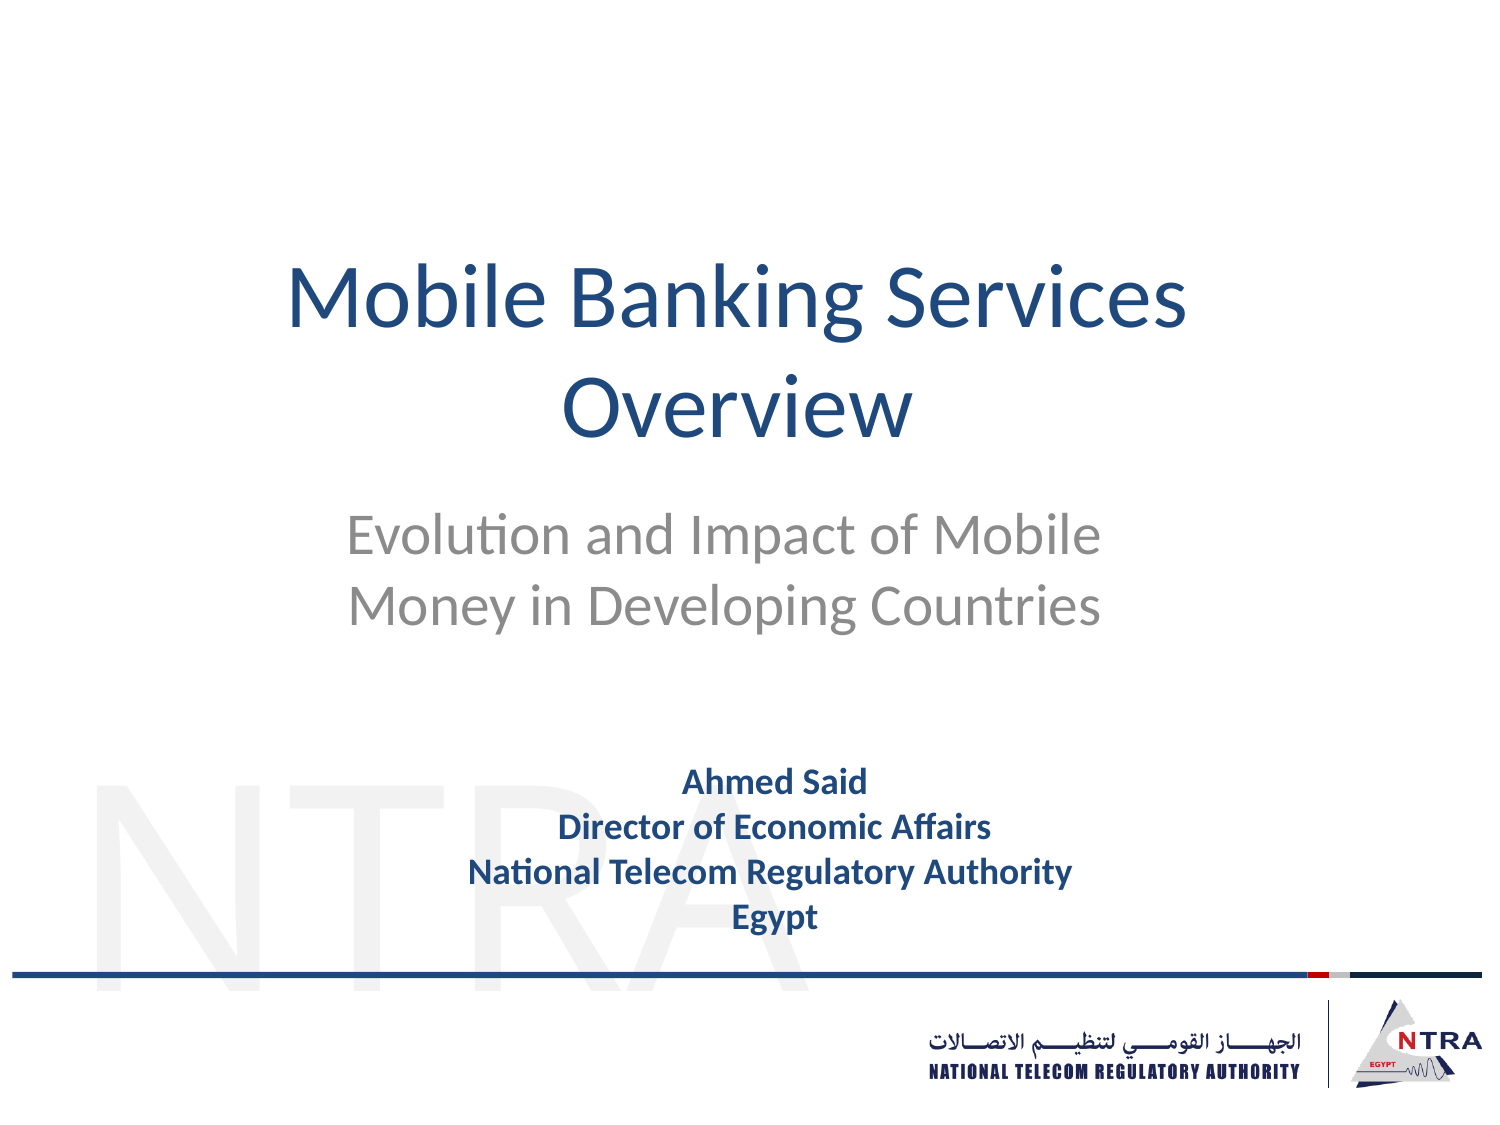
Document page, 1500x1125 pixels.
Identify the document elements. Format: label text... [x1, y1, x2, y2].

picture [1350, 999, 1482, 1088]
title Mobile Banking Services Overview [99, 224, 1375, 467]
subtitle Evolution and Impact of Mobile Money in Developing Countries [324, 487, 1125, 663]
text_box Ahmed Said Director of Economic Affairs National Telecom Regulatory Authority Egypt [450, 749, 1100, 945]
picture [929, 999, 1308, 1088]
